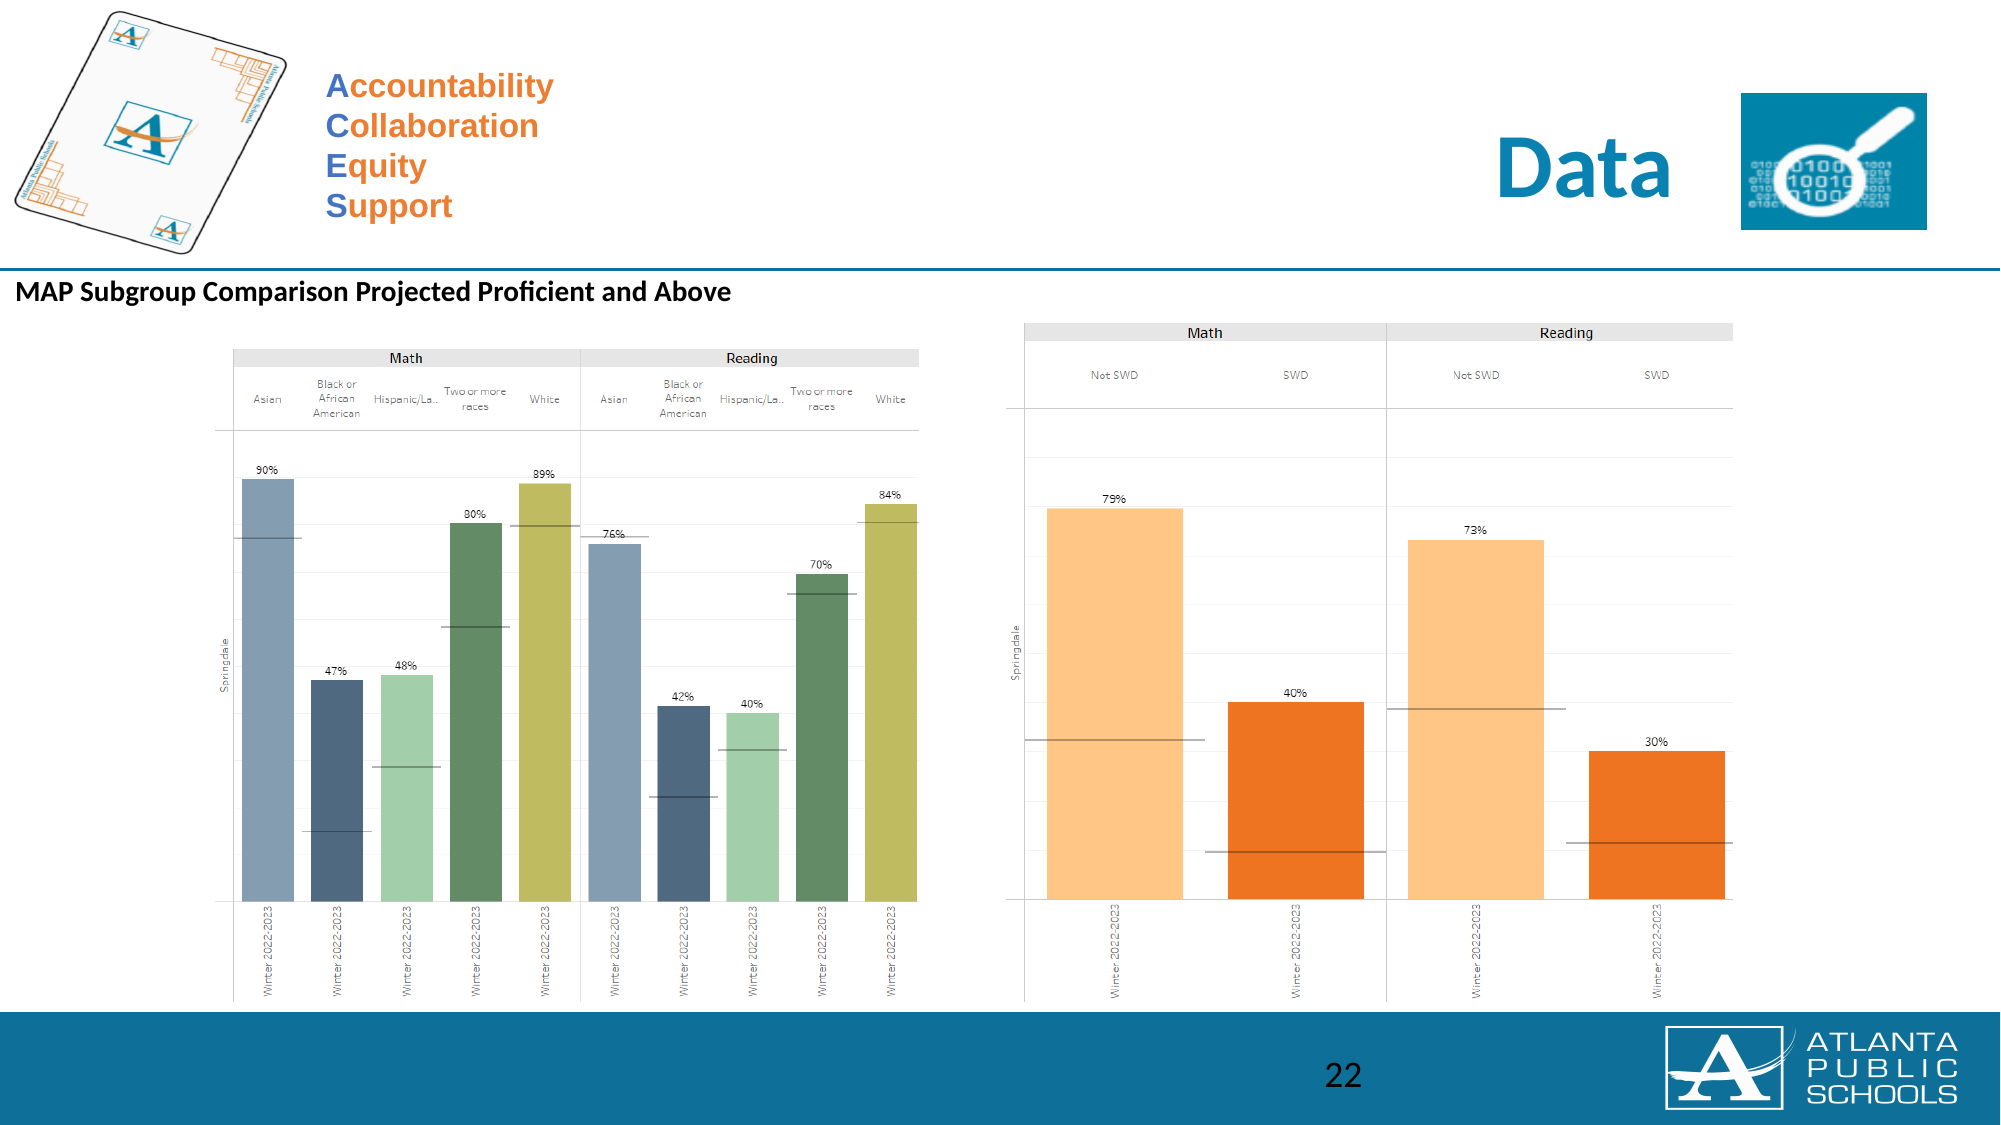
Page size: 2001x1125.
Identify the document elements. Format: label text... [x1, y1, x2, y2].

slide_number 22 [1309, 1042, 1647, 1103]
picture [211, 344, 919, 1003]
picture [10, 7, 291, 256]
picture [1005, 315, 1733, 1003]
picture [1653, 1015, 1970, 1122]
picture [1749, 107, 1916, 217]
